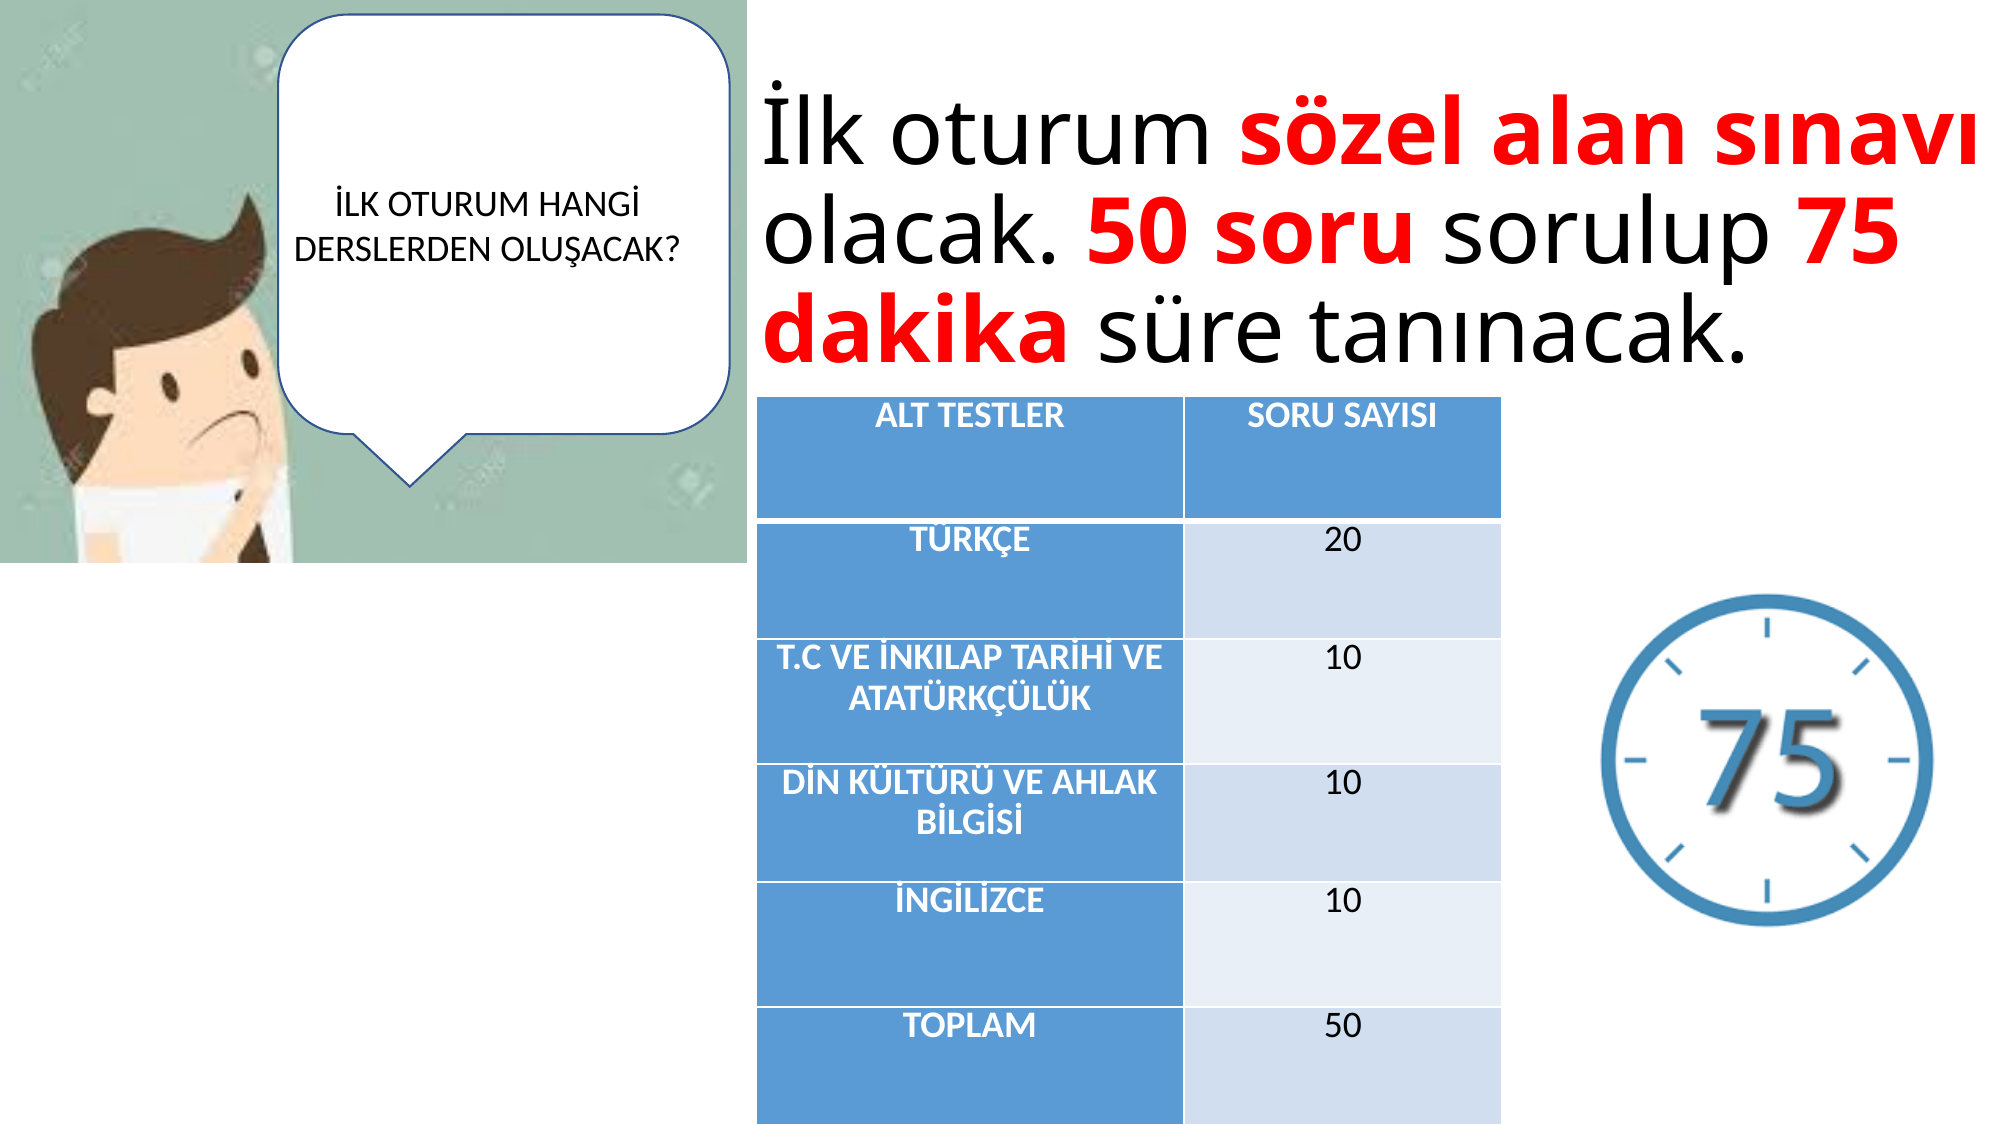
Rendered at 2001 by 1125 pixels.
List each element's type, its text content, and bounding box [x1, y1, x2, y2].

table_cell TOPLAM [757, 1008, 1183, 1124]
table_cell 20 [1185, 524, 1501, 638]
table_header SORU SAYISI [1185, 397, 1501, 518]
table_cell DİN KÜLTÜRÜ VE AHLAK BİLGİSİ [757, 765, 1183, 881]
table_cell T.C VE İNKILAP TARİHİ VE ATATÜRKÇÜLÜK [757, 640, 1183, 763]
title İlk oturum sözel alan sınavı olacak. 50 soru sorulup 75 dakika süre tanınacak. [747, 14, 2000, 563]
table_cell 10 [1185, 765, 1501, 881]
table_cell 10 [1185, 883, 1501, 1006]
table_cell 50 [1185, 1008, 1501, 1124]
table_cell İNGİLİZCE [757, 883, 1183, 1006]
table_cell TÜRKÇE [757, 524, 1183, 638]
picture [1591, 584, 1944, 937]
picture [0, 0, 747, 563]
table_header ALT TESTLER [757, 397, 1183, 518]
table_cell 10 [1185, 640, 1501, 763]
